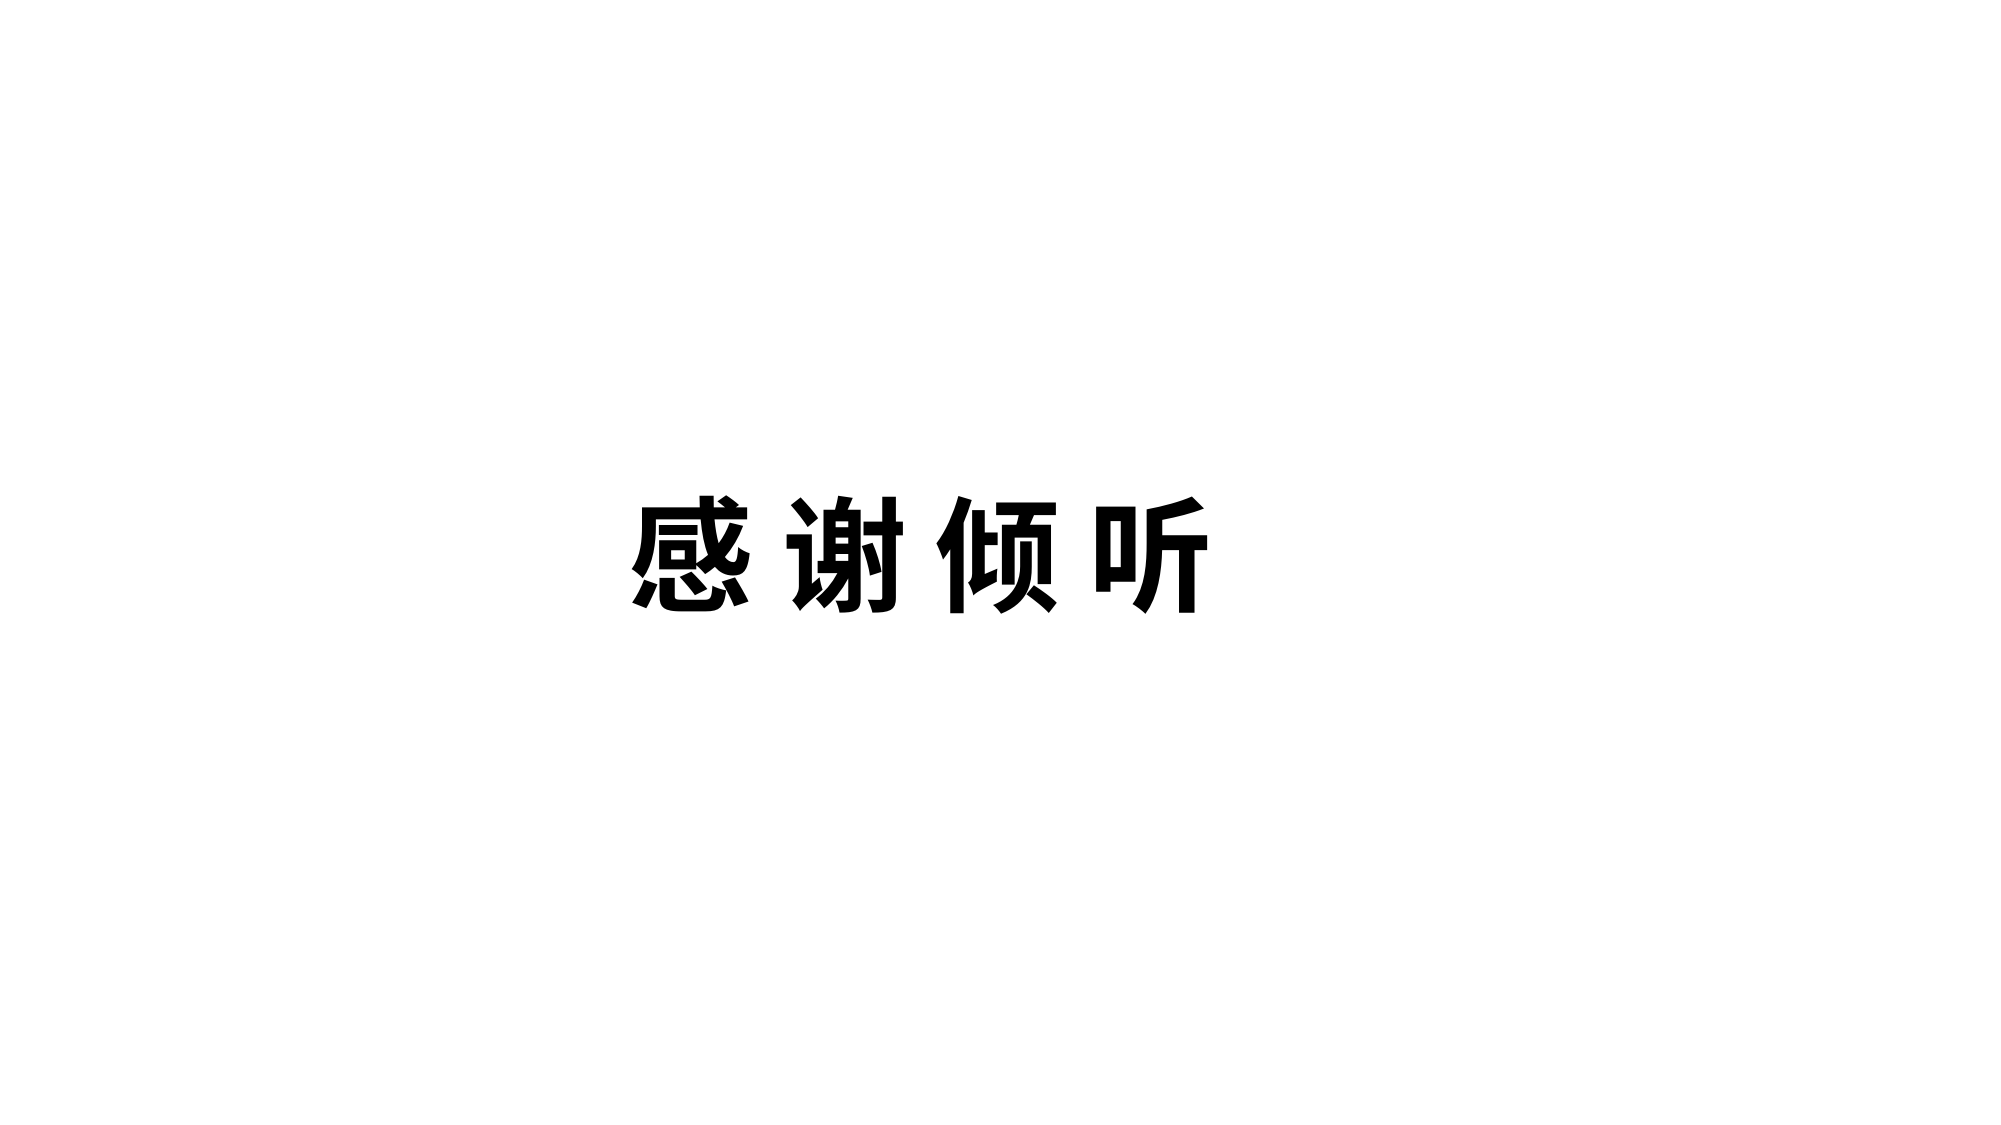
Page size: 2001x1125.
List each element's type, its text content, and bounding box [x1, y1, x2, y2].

text_box 感 谢 倾 听 [614, 469, 1469, 890]
